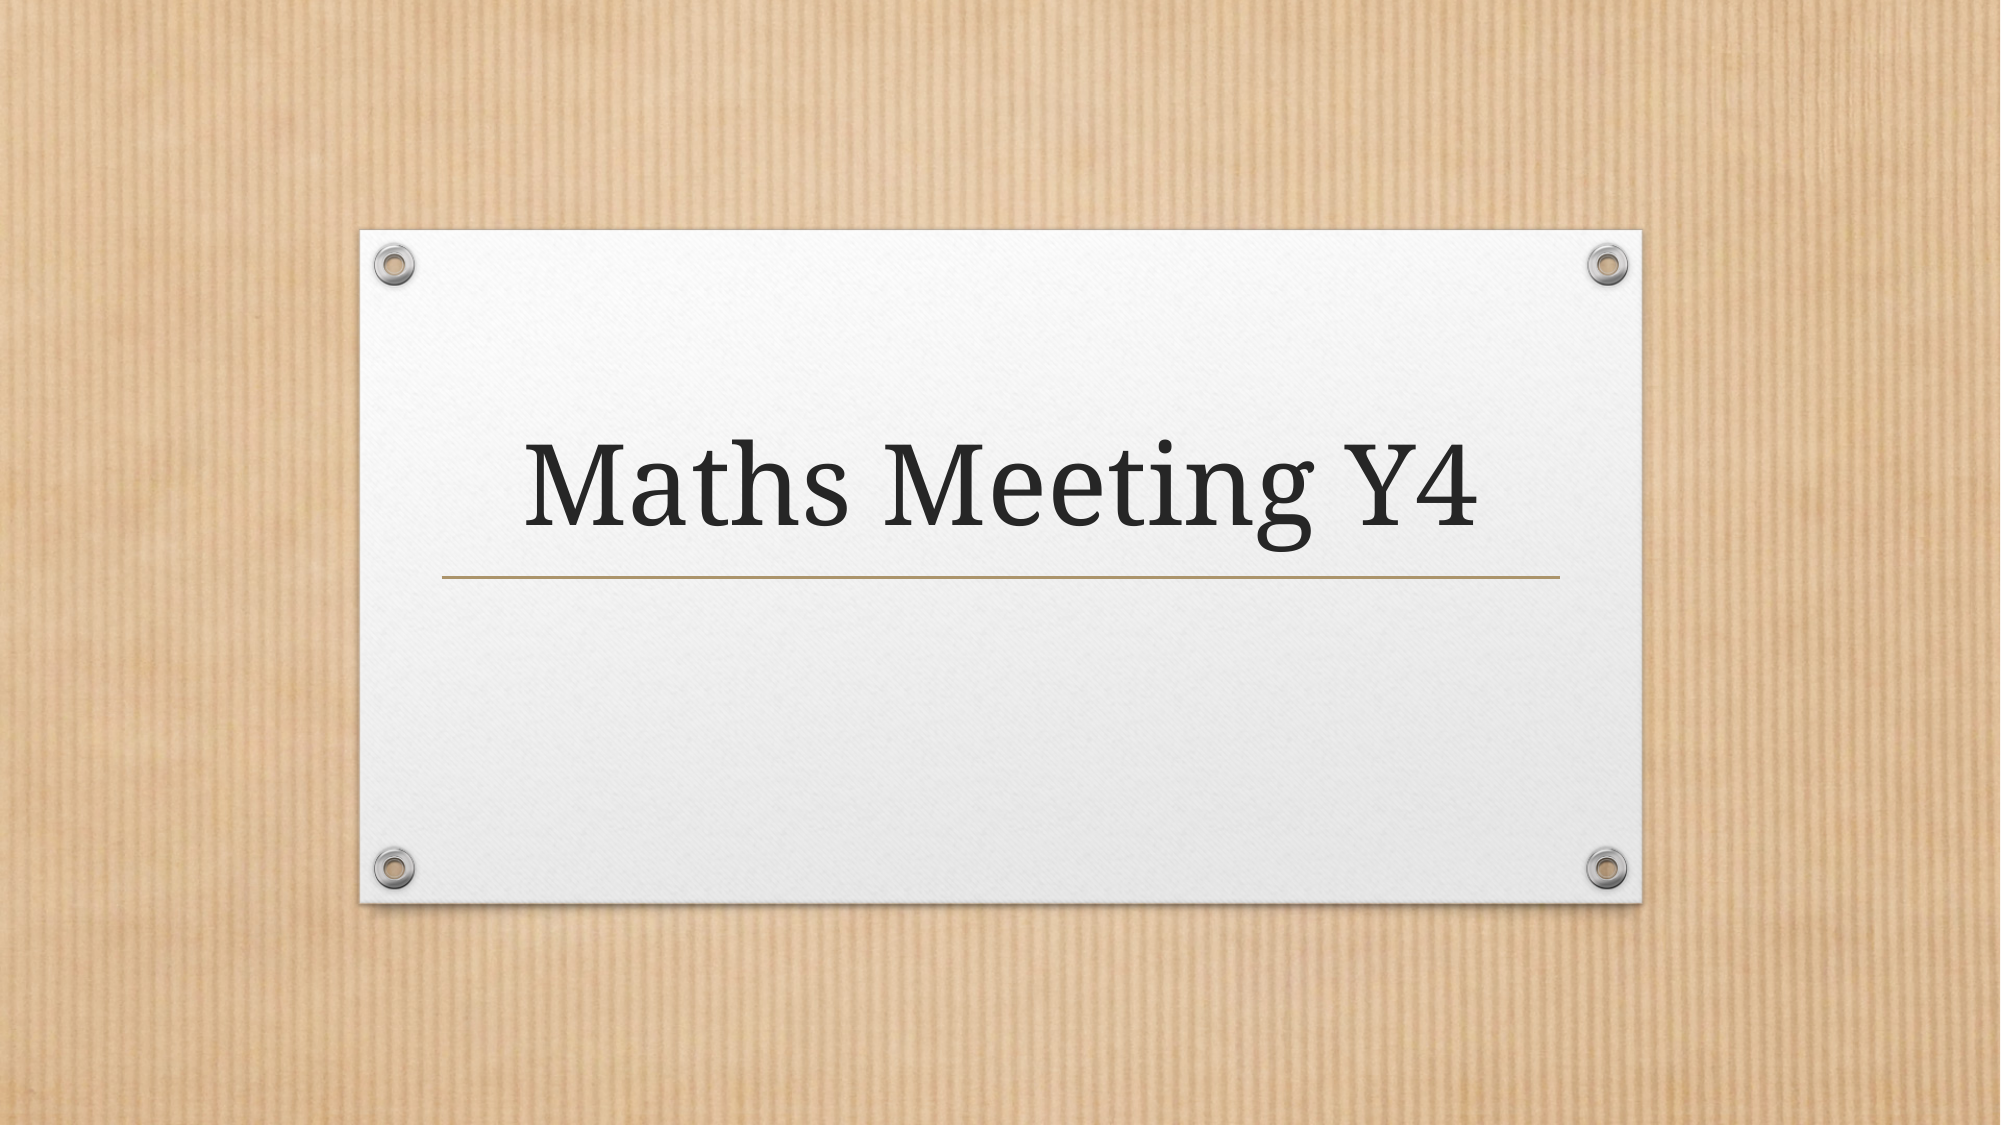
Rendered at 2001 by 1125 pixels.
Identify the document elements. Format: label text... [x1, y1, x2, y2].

picture [0, 0, 2001, 1125]
title Maths Meeting Y4 [441, 306, 1560, 556]
